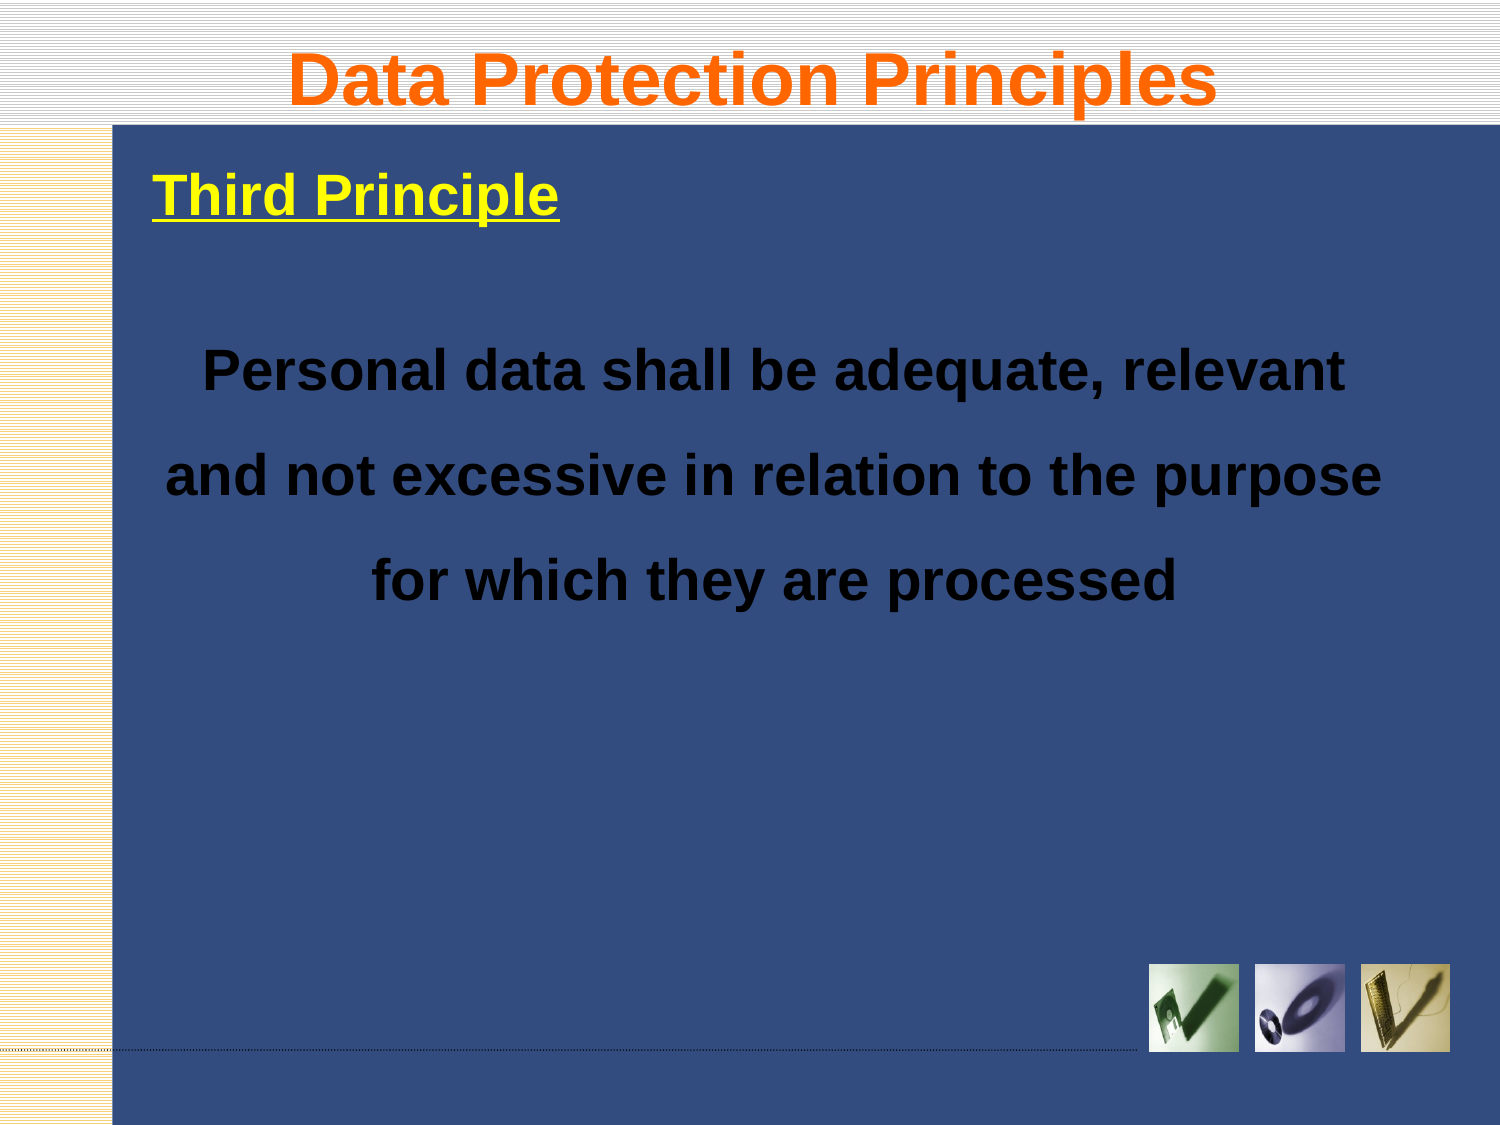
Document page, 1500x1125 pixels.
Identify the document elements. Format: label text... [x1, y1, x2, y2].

list Third Principle Personal data shall be adequate, relevant and not excessive in relation to the purpose for which they are processed [137, 149, 1413, 803]
title Data Protection Principles [74, 37, 1433, 114]
picture [1361, 964, 1450, 1052]
picture [1255, 964, 1345, 1052]
picture [1149, 964, 1239, 1052]
